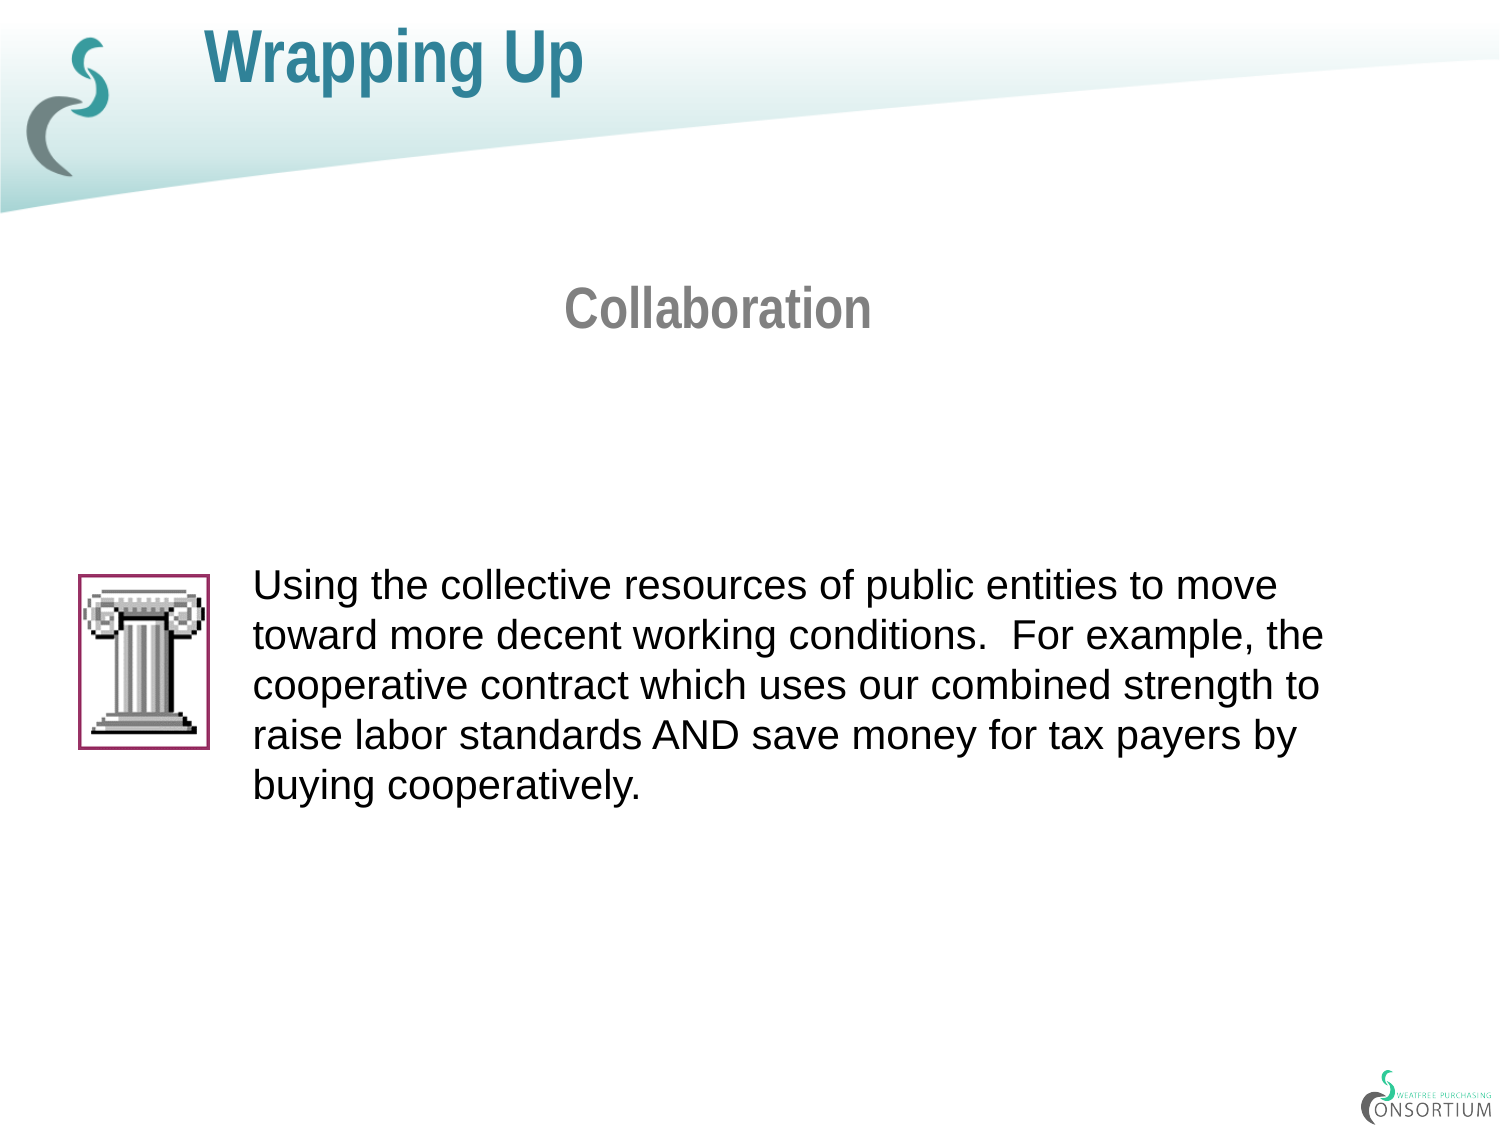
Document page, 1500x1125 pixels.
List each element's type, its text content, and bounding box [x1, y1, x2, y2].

picture [1361, 1070, 1491, 1125]
list Using the collective resources of public entities to move toward more decent working conditions. For example, the cooperative contract which uses our combined strength to raise labor standards AND save money for tax payers by buying cooperatively. [237, 549, 1375, 825]
picture [78, 574, 210, 751]
picture [0, 0, 1500, 216]
text_box Wrapping Up [189, 0, 601, 105]
text_box Collaboration [550, 262, 888, 348]
